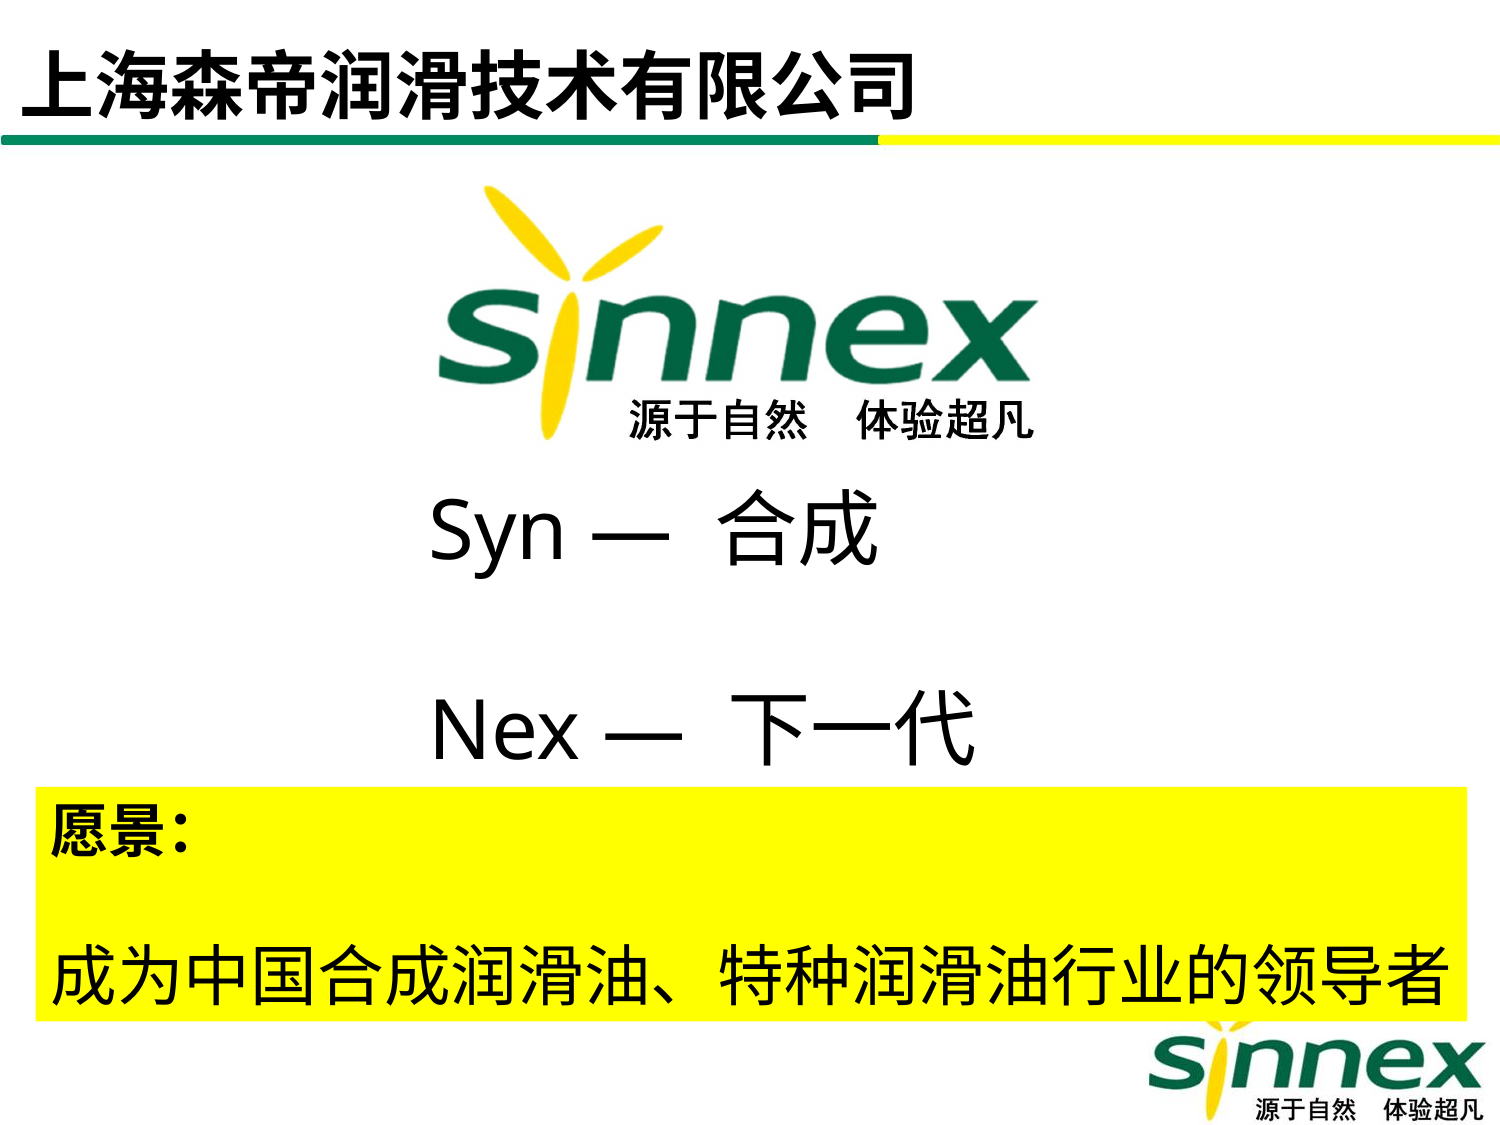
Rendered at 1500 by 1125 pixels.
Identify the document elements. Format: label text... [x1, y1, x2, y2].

text_box Syn — 合成 Nex — 下一代 [413, 468, 992, 784]
text_box 上海森帝润滑技术有限公司 [4, 30, 935, 136]
text_box 愿景： 成为中国合成润滑油、特种润滑油行业的领导者 [35, 786, 1468, 1022]
picture [0, 0, 1500, 1125]
